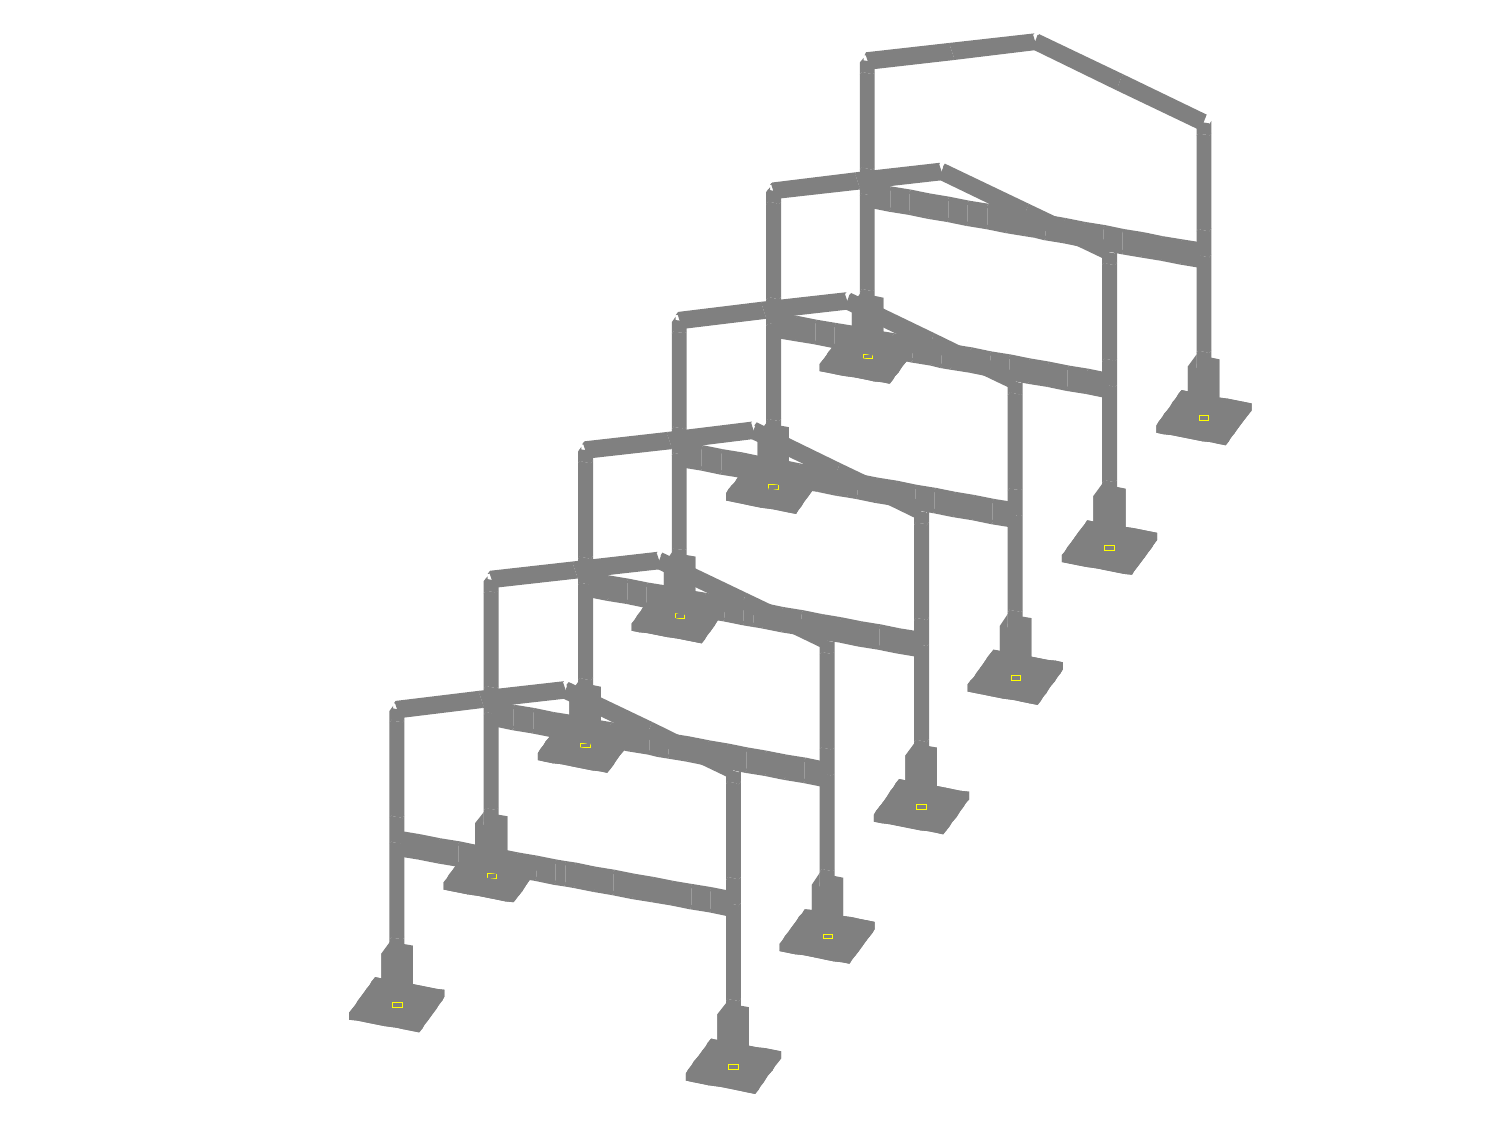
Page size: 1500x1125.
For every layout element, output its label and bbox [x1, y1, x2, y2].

picture [327, 27, 1266, 1108]
